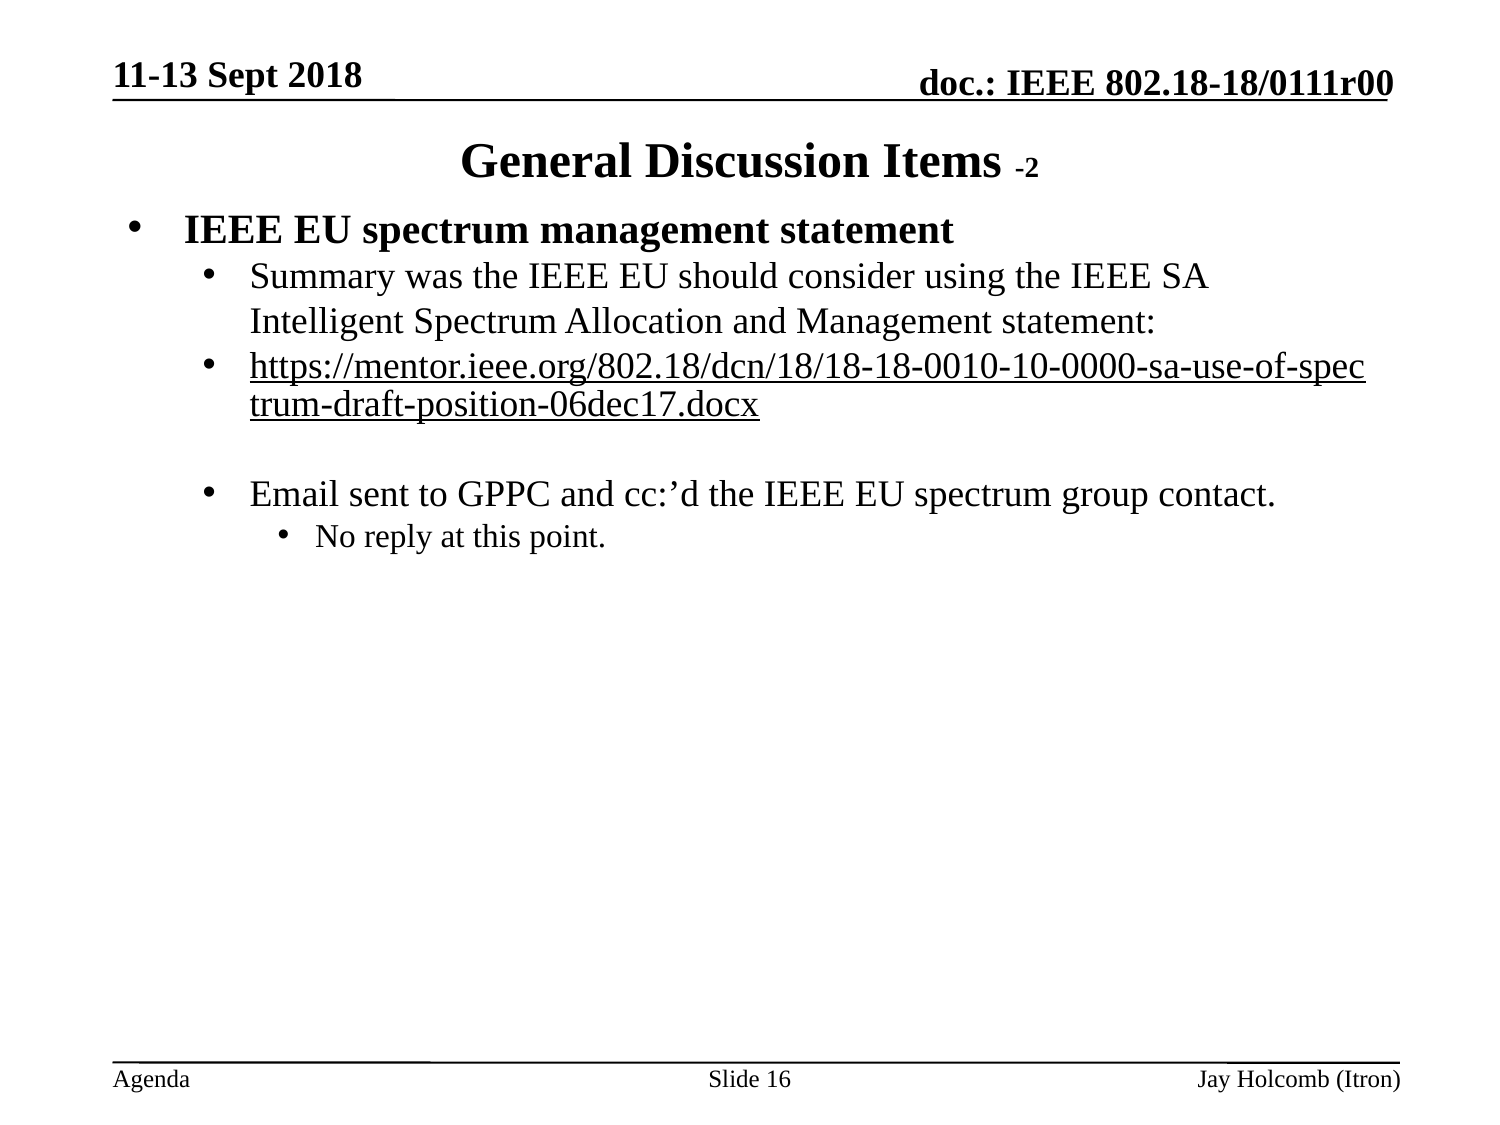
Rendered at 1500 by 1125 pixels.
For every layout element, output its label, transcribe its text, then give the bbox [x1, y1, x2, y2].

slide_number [112, 49, 488, 95]
title General Discussion Items -2 [112, 100, 1388, 193]
footer Jay Holcomb (Itron) [878, 1061, 1402, 1093]
list IEEE EU spectrum management statement Summary was the IEEE EU should consider using the IEEE SA Intelligent Spectrum Allocation and Management statement: https://mentor.ieee.org/802.18/dcn/18/18-18-0010-10-0000-sa-use-of-spectrum-draft-position-06dec17.docx Email sent to GPPC and cc:’d the IEEE EU spectrum group contact. No reply at this point. [112, 193, 1388, 1076]
slide_number Slide 16 [699, 1061, 800, 1123]
